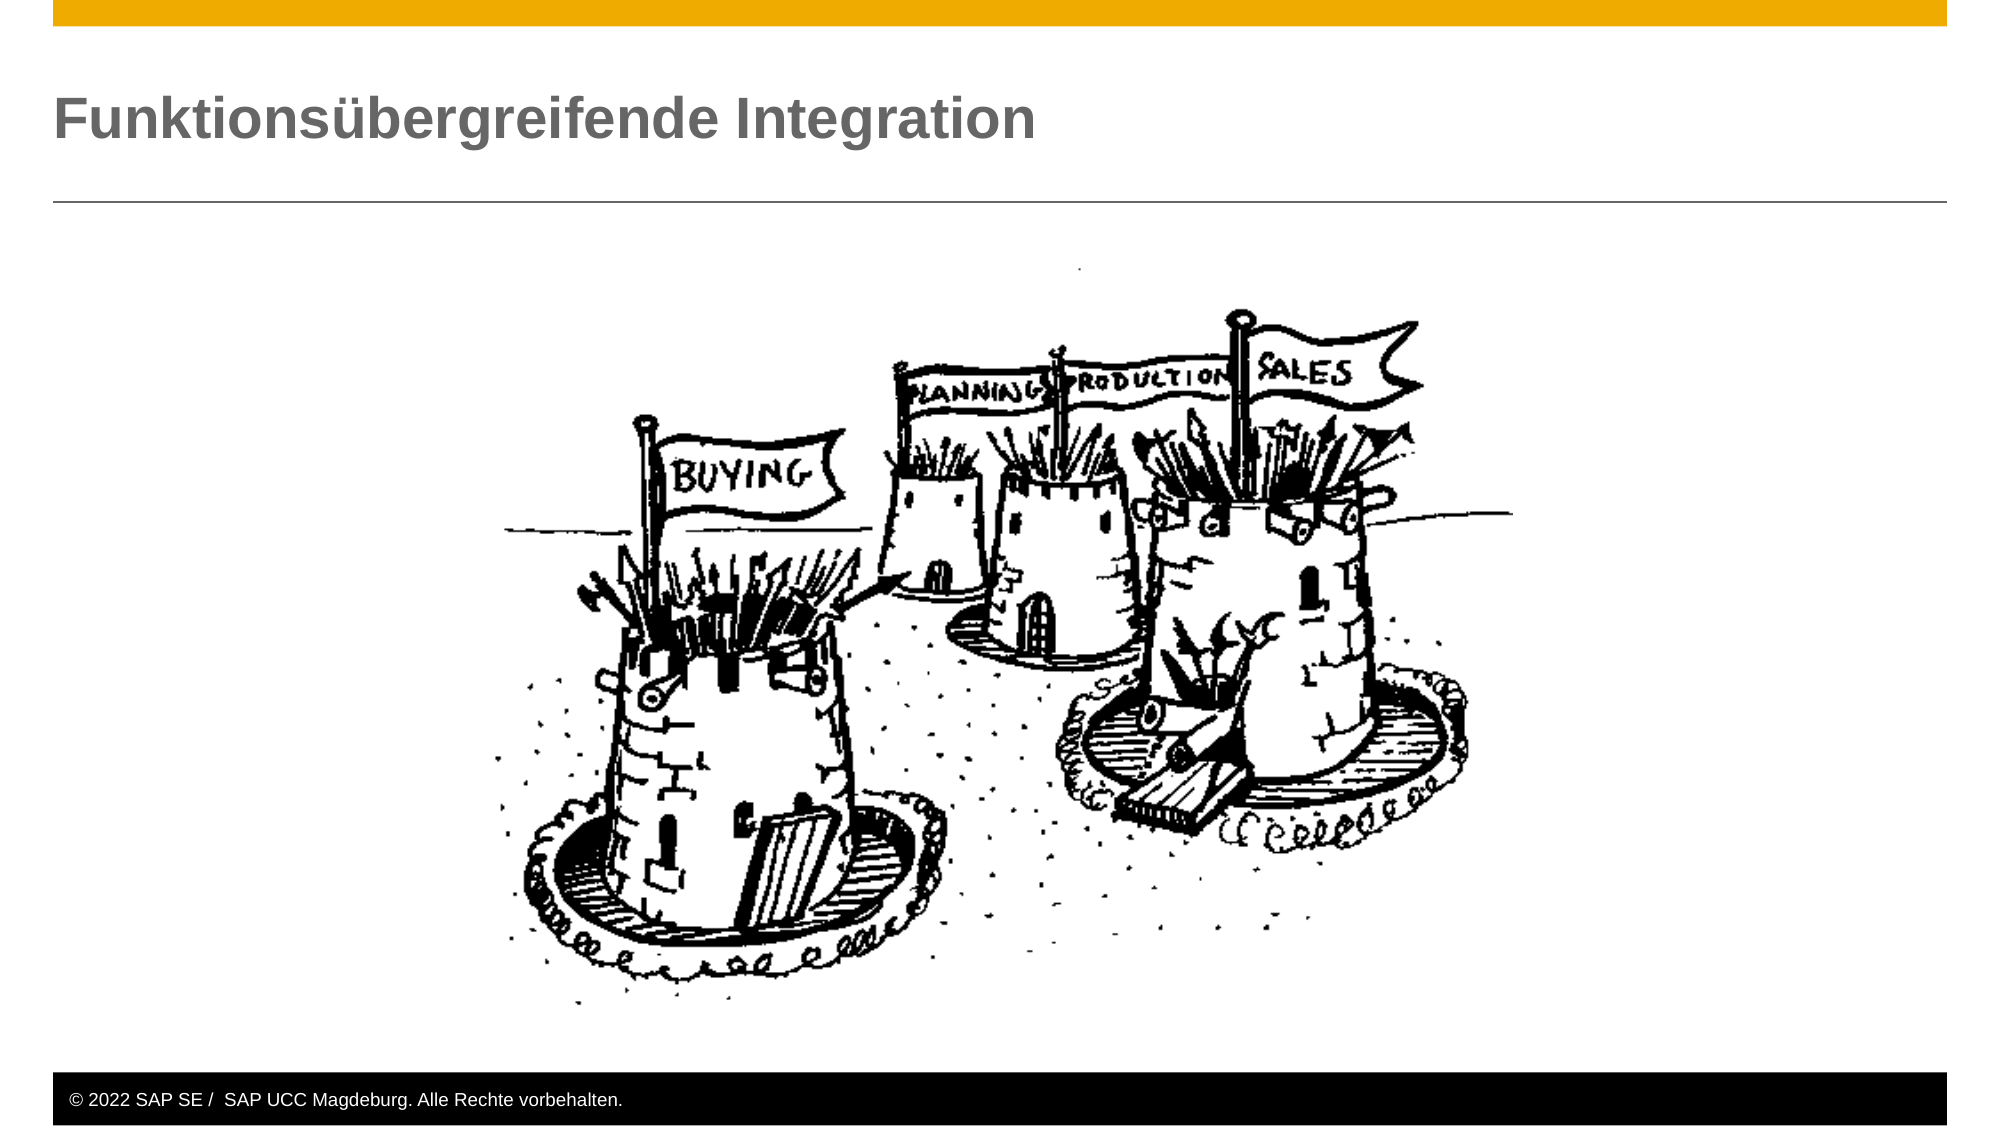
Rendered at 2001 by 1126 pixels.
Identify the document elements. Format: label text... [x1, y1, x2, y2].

picture [487, 266, 1513, 1018]
title Funktionsübergreifende Integration [53, 53, 1947, 178]
